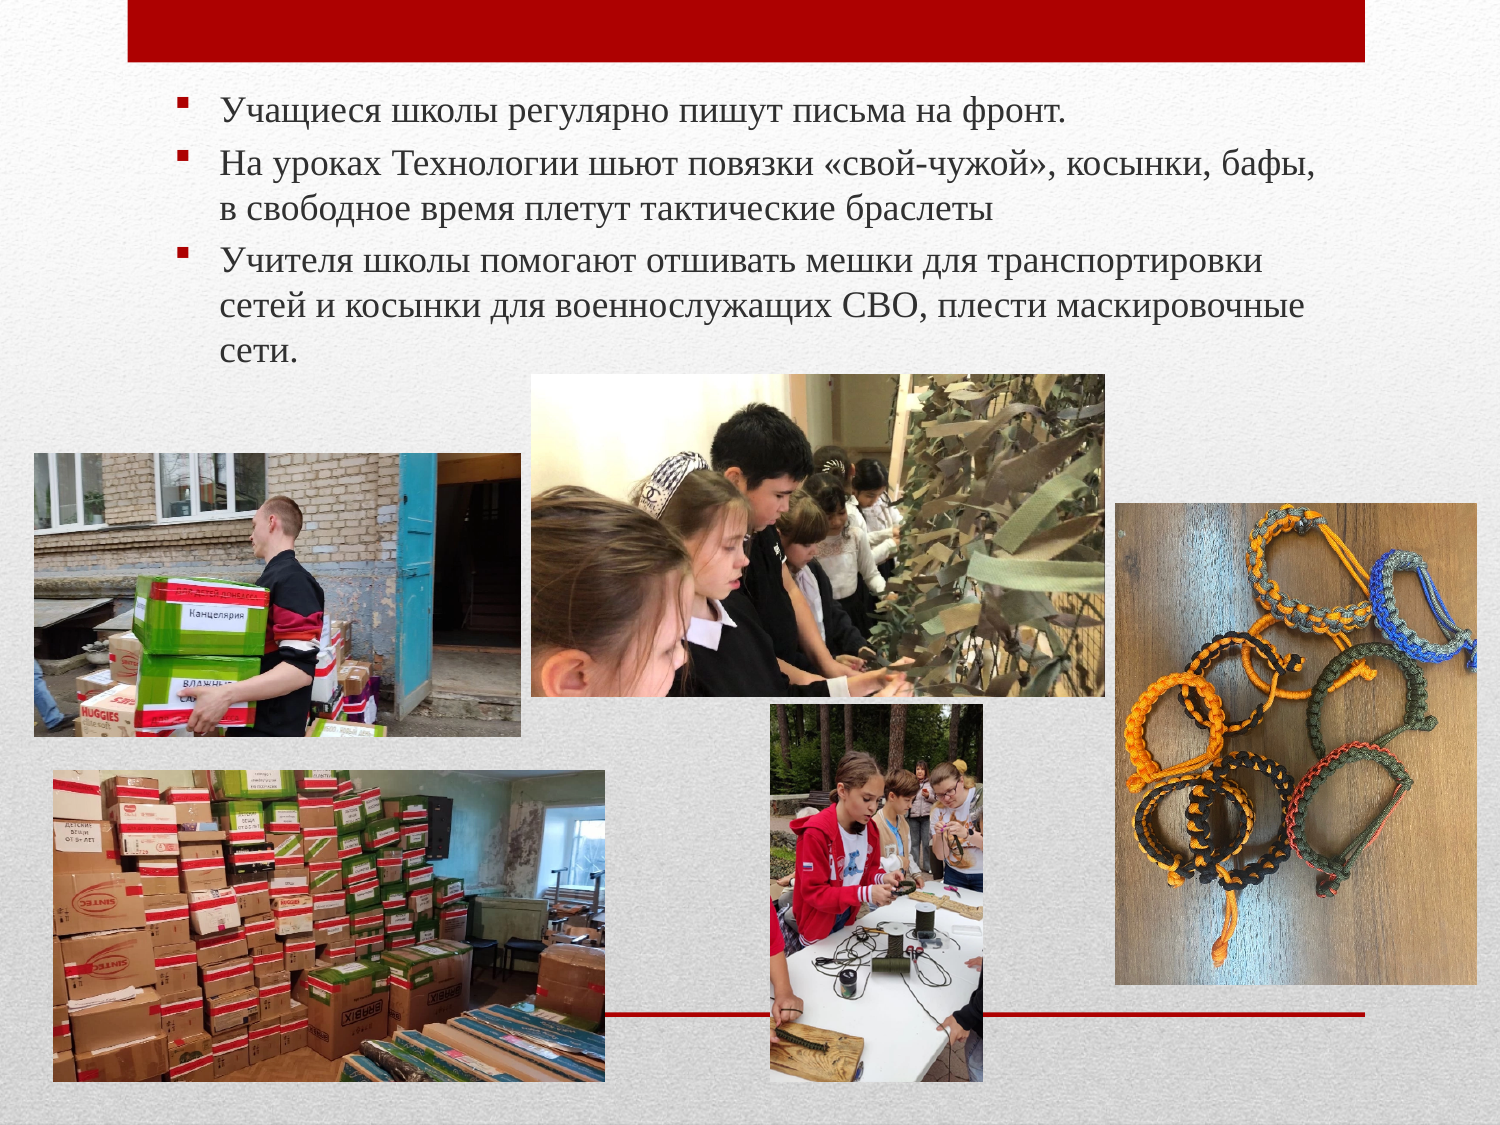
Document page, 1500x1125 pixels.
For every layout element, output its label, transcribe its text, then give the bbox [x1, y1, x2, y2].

picture [1115, 502, 1478, 985]
picture [769, 703, 983, 1082]
picture [530, 373, 1106, 698]
picture [52, 769, 606, 1082]
picture [34, 452, 521, 738]
list Учащиеся школы регулярно пишут письма на фронт. На уроках Технологии шьют повязки «свой-чужой», косынки, бафы, в свободное время плетут тактические браслеты Учителя школы помогают отшивать мешки для транспортировки сетей и косынки для военнослужащих СВО, плести маскировочные сети. [159, 0, 1353, 465]
